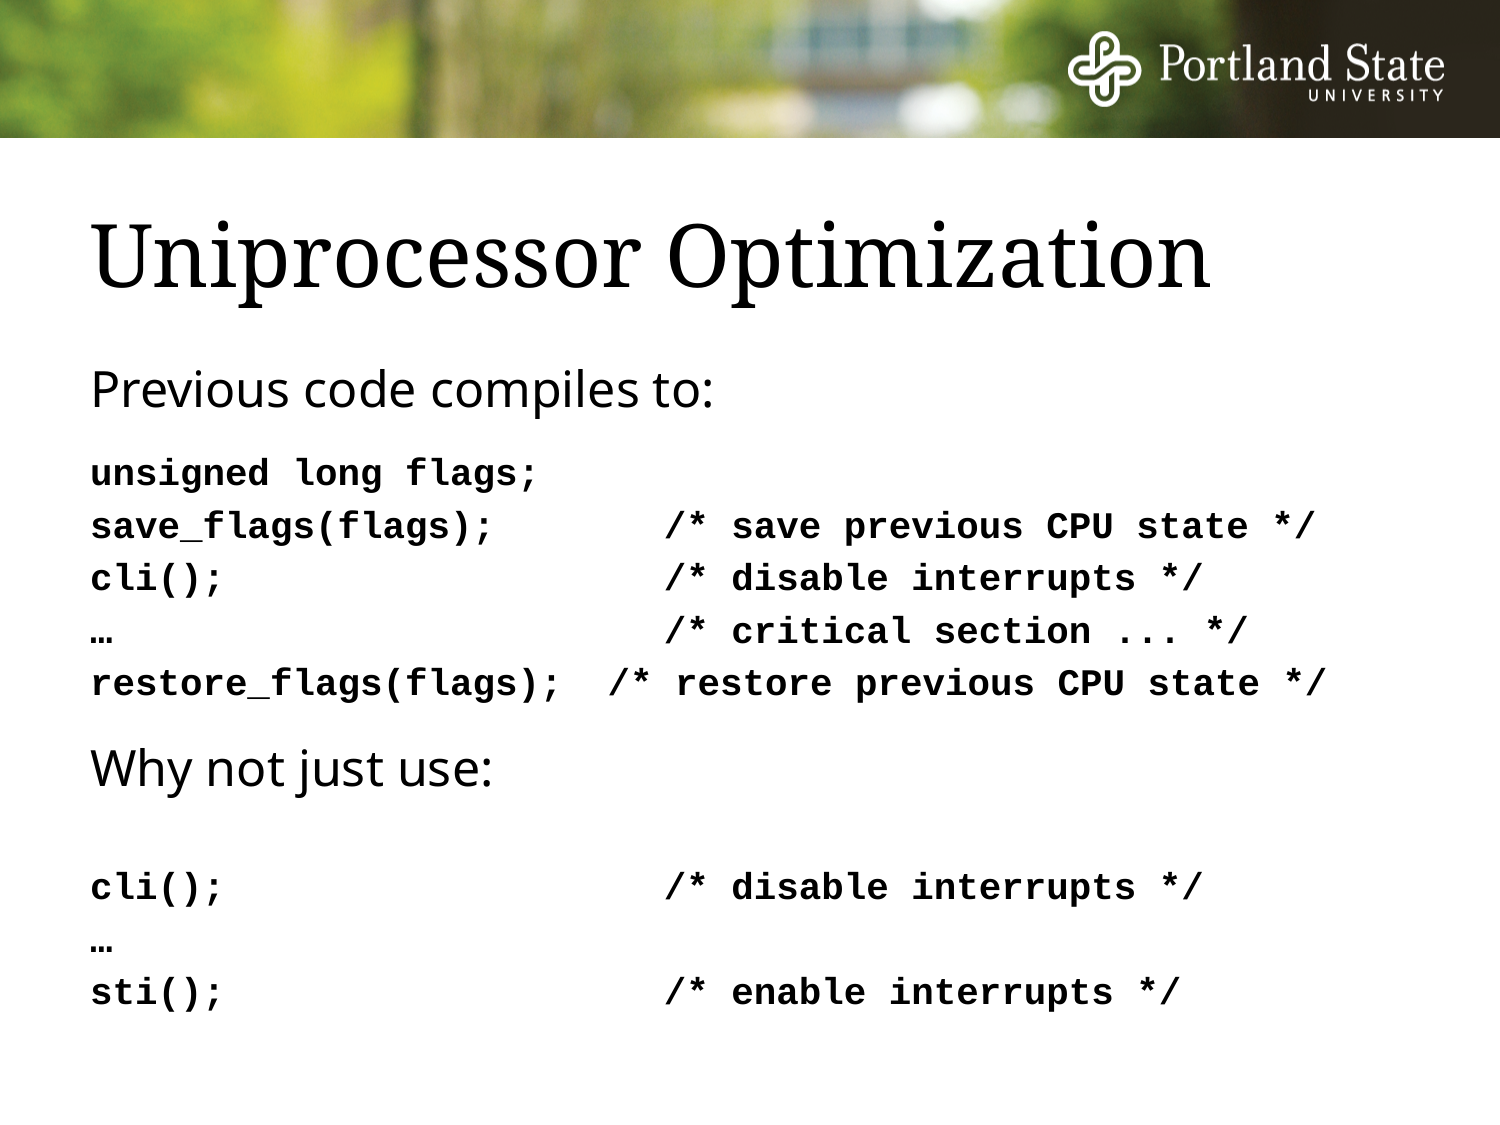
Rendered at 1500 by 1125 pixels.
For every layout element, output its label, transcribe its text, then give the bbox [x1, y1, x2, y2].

list Previous code compiles to: unsigned long flags; save_flags(flags); /* save previous CPU state */ cli(); /* disable interrupts */ … /* critical section ... */ restore_flags(flags); /* restore previous CPU state */ Why not just use: cli(); /* disable interrupts */ … sti(); /* enable interrupts */ [75, 350, 1450, 1068]
title Uniprocessor Optimization [75, 203, 1438, 314]
picture [0, 0, 1500, 138]
